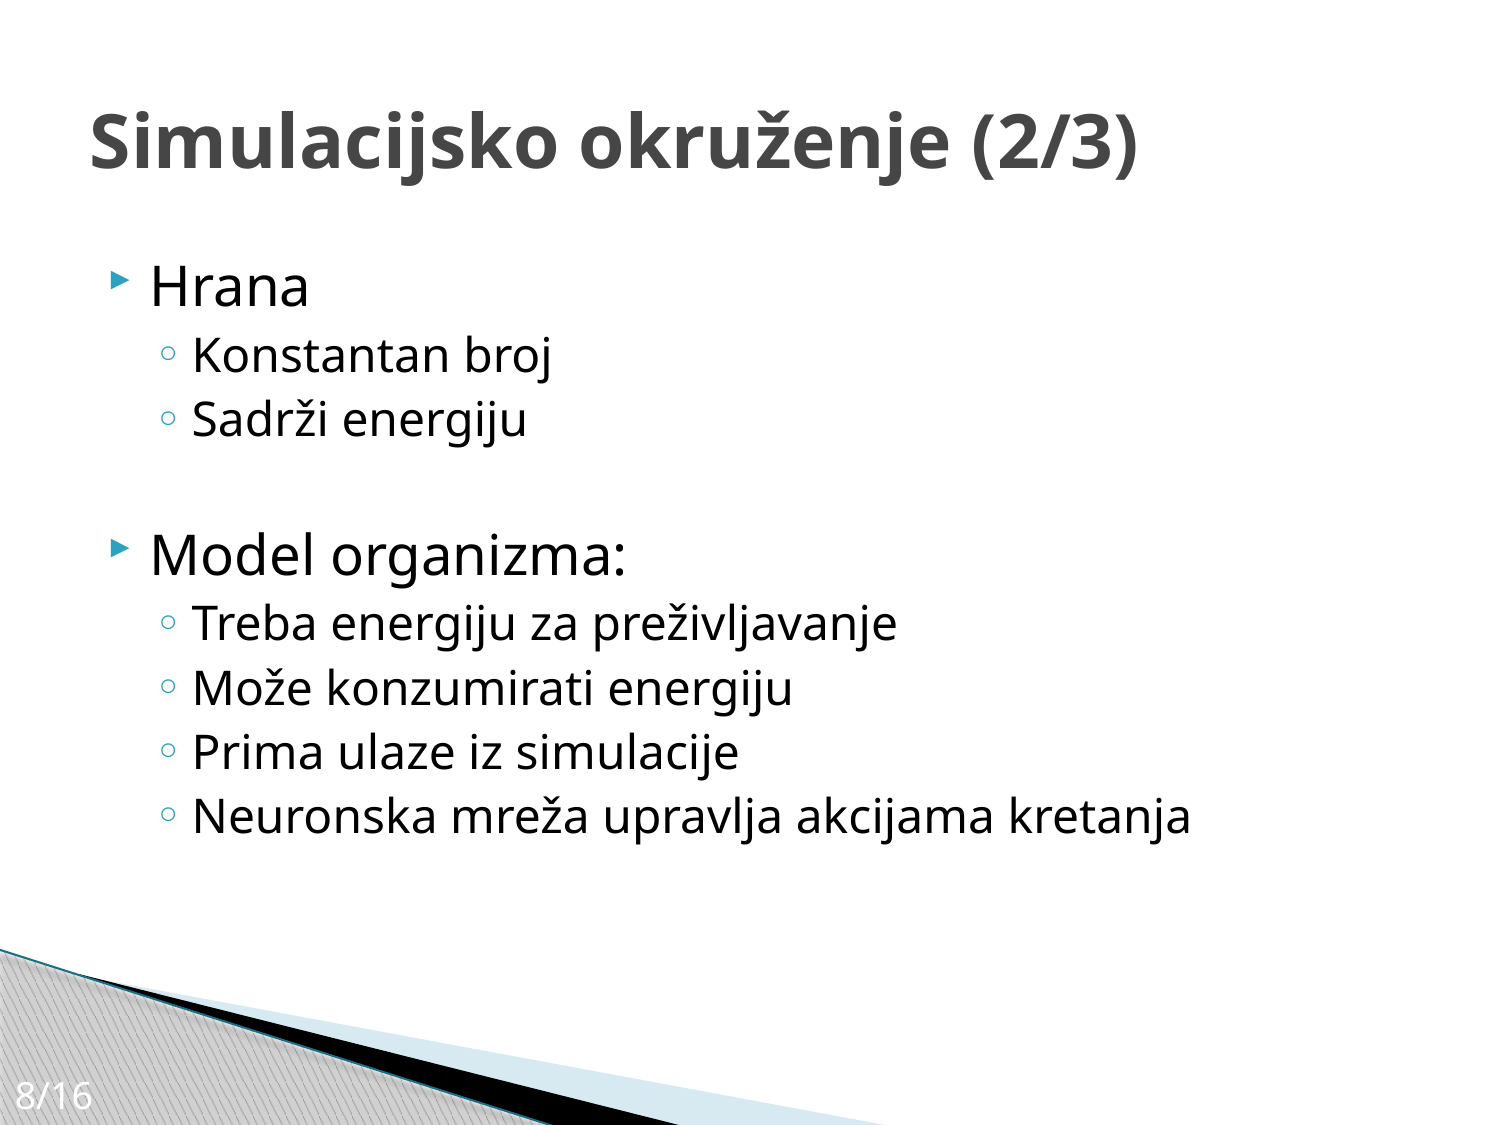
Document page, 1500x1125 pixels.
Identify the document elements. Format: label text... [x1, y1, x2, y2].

list Hrana Konstantan broj Sadrži energiju Model organizma: Treba energiju za preživljavanje Može konzumirati energiju Prima ulaze iz simulacije Neuronska mreža upravlja akcijama kretanja [75, 243, 1425, 986]
title Simulacijsko okruženje (2/3) [75, 45, 1425, 233]
text_box 8/16 [0, 1064, 172, 1125]
